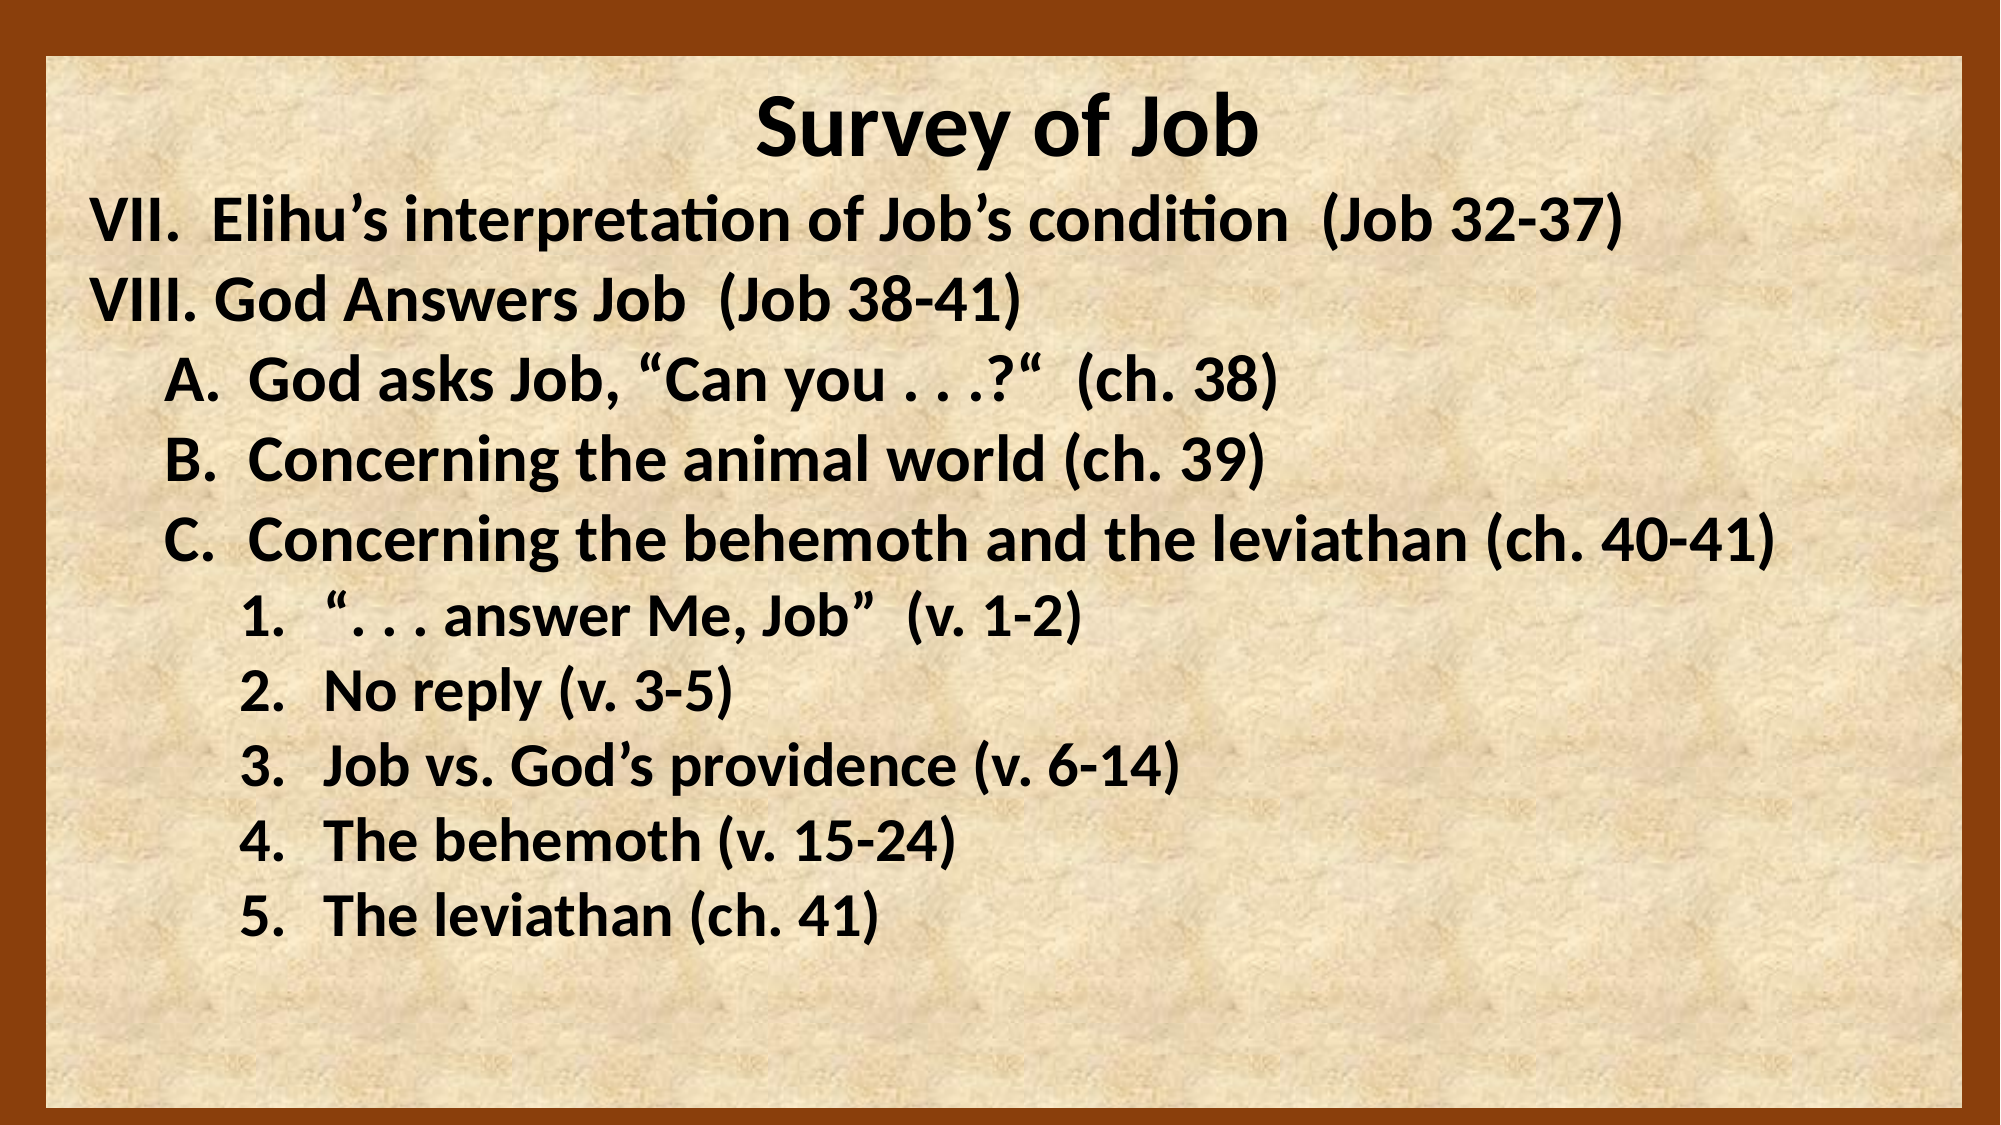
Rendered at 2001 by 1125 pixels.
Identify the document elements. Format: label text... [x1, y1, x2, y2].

slide_number 13 [1412, 1042, 1863, 1103]
picture [0, 0, 2001, 1125]
text_box [13, 23, 1994, 1125]
